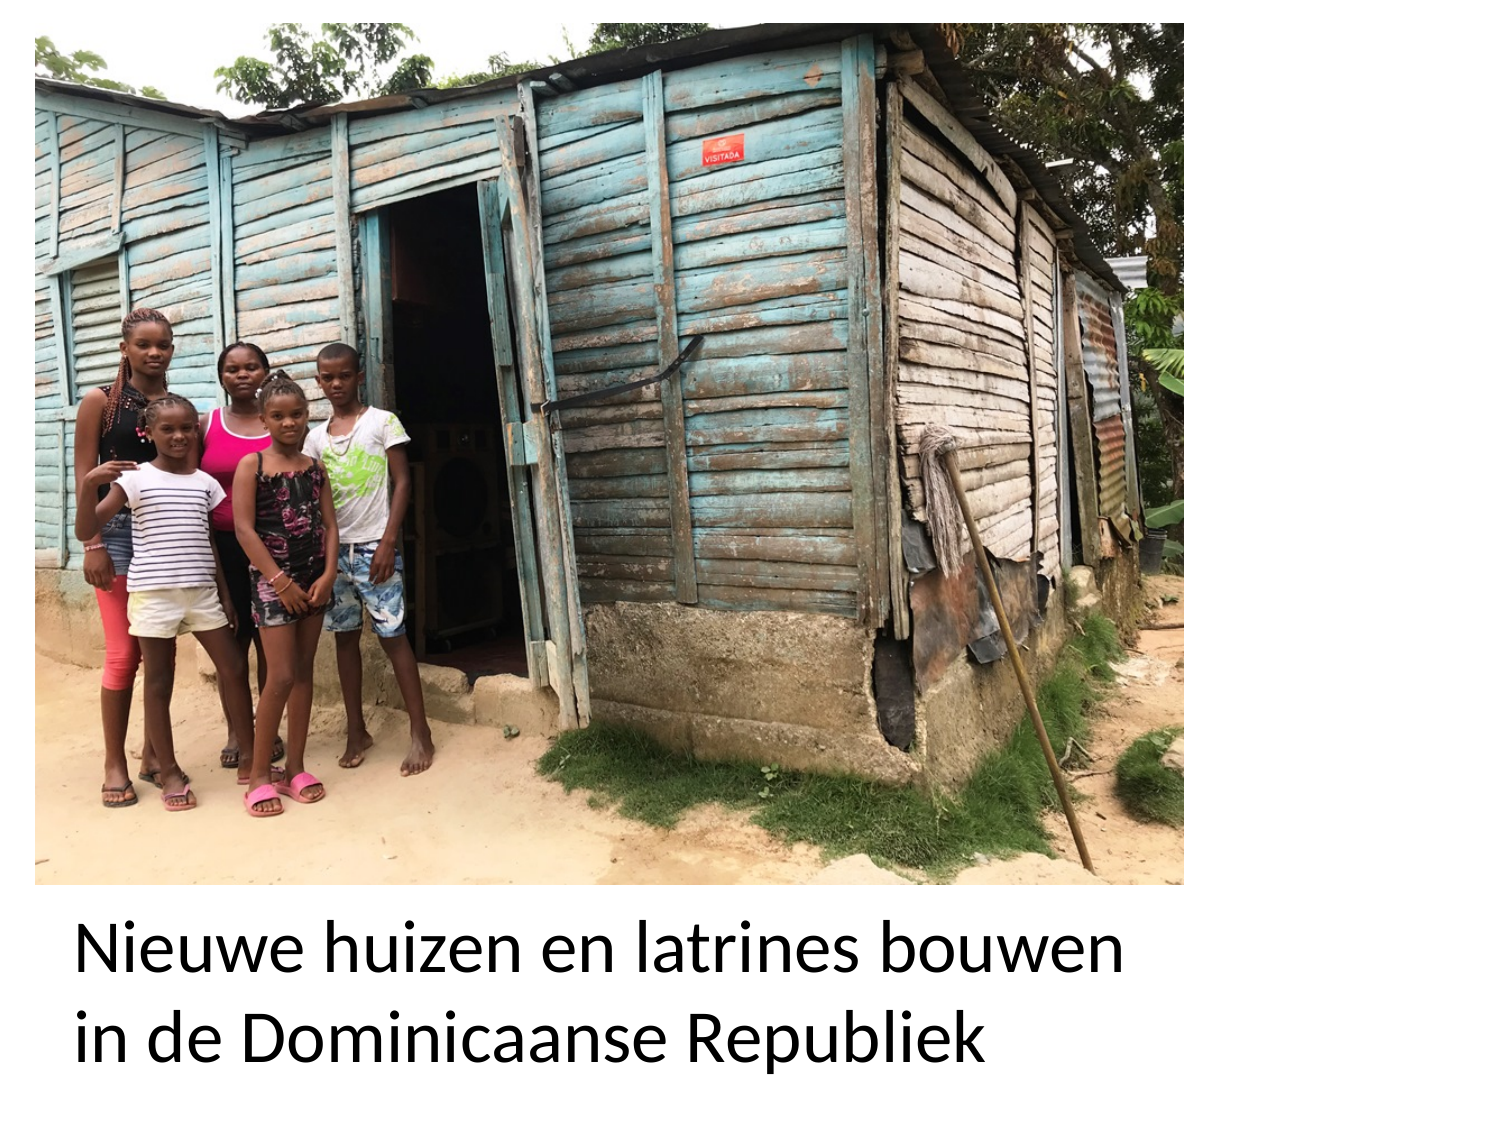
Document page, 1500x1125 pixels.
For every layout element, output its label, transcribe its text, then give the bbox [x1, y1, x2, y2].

text_box Nieuwe huizen en latrines bouwen in de Dominicaanse Republiek [58, 890, 1500, 1086]
picture [34, 23, 1184, 885]
